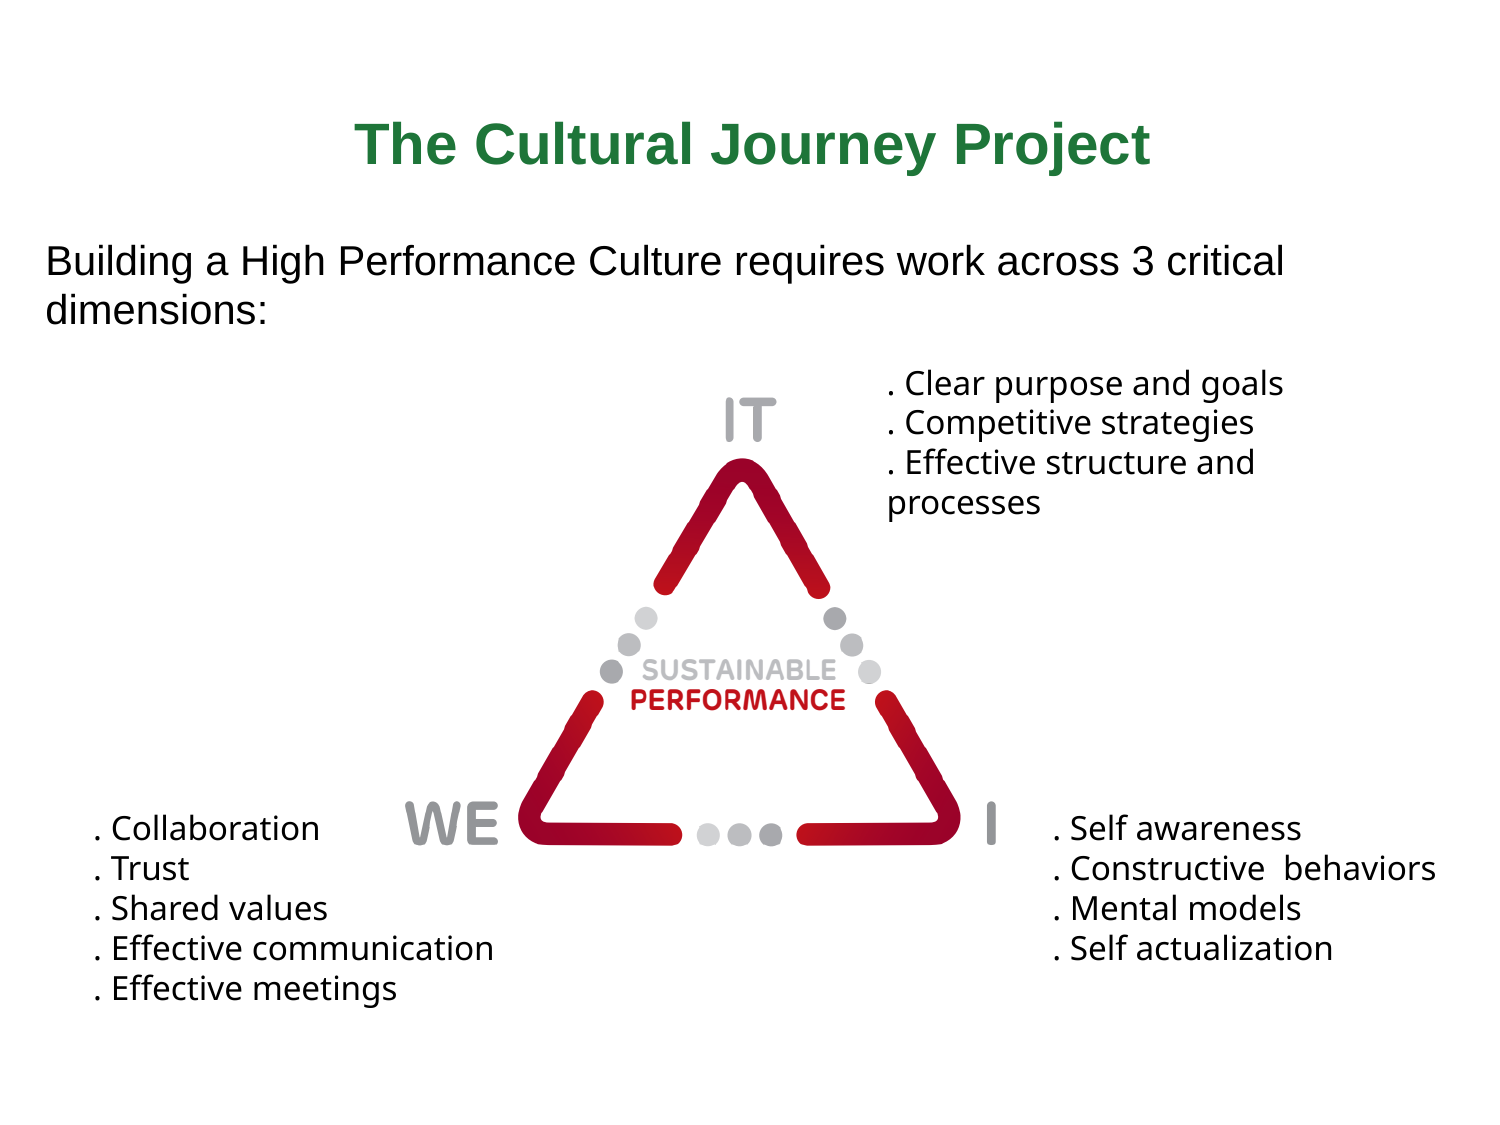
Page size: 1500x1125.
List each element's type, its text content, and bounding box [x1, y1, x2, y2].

text_box The Cultural Journey Project [59, 34, 1447, 177]
text_box Building a High Performance Culture requires work across 3 critical dimensions: [30, 225, 1447, 380]
text_box . Clear purpose and goals . Competitive strategies . Effective structure and processes [1054, 380, 1325, 529]
text_box . Self awareness . Constructive behaviors . Mental models . Self actualization [1037, 799, 1487, 1015]
text_box . Collaboration . Trust . Shared values . Effective communication . Effective meetings [78, 799, 511, 1055]
picture [374, 361, 1051, 907]
